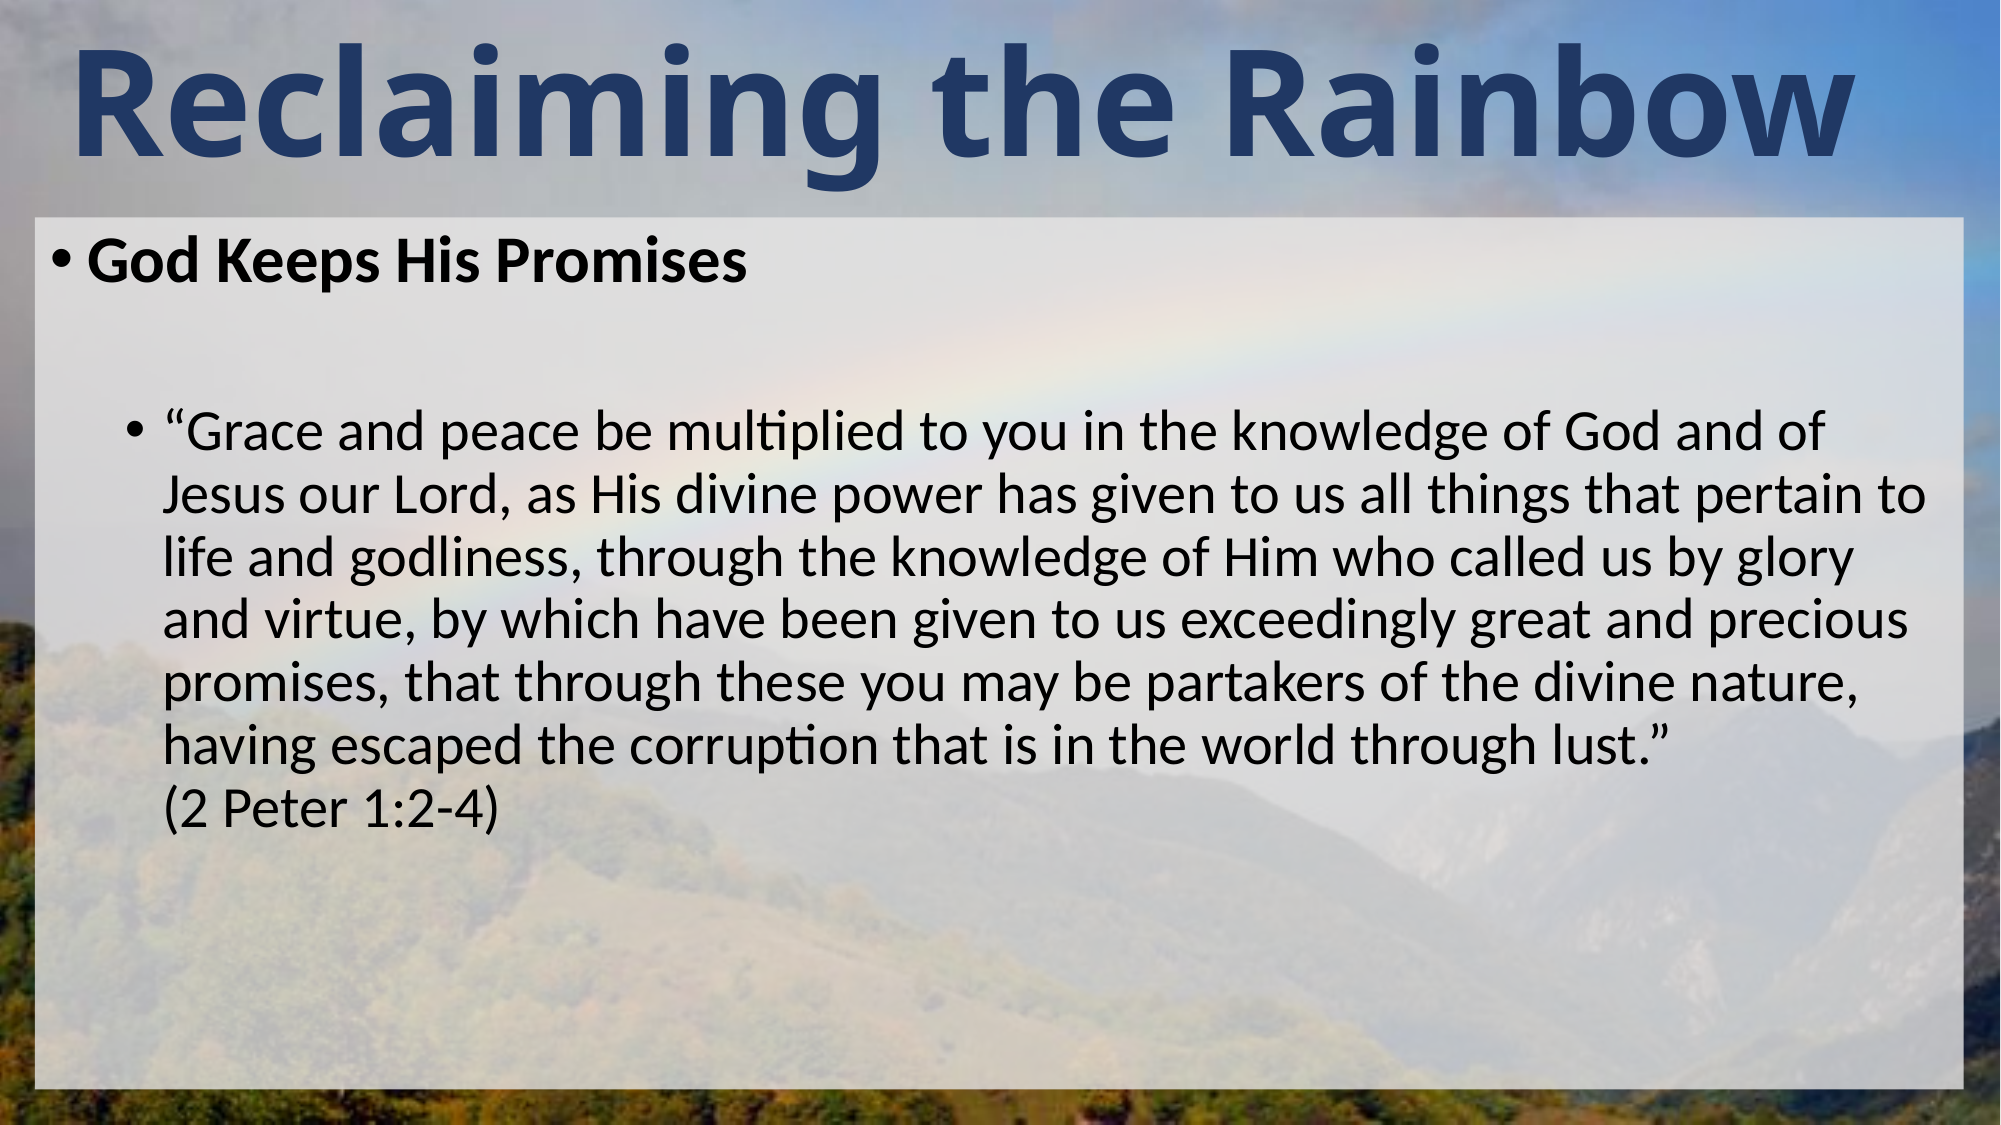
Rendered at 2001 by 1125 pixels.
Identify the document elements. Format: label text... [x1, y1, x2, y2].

list God Keeps His Promises “Grace and peace be multiplied to you in the knowledge of God and of Jesus our Lord, as His divine power has given to us all things that pertain to life and godliness, through the knowledge of Him who called us by glory and virtue, by which have been given to us exceedingly great and precious promises, that through these you may be partakers of the divine nature, having escaped the corruption that is in the world through lust.” (2 Peter 1:2-4) [34, 217, 1964, 1090]
picture [0, 0, 2001, 1125]
title Reclaiming the Rainbow [51, 0, 1881, 217]
